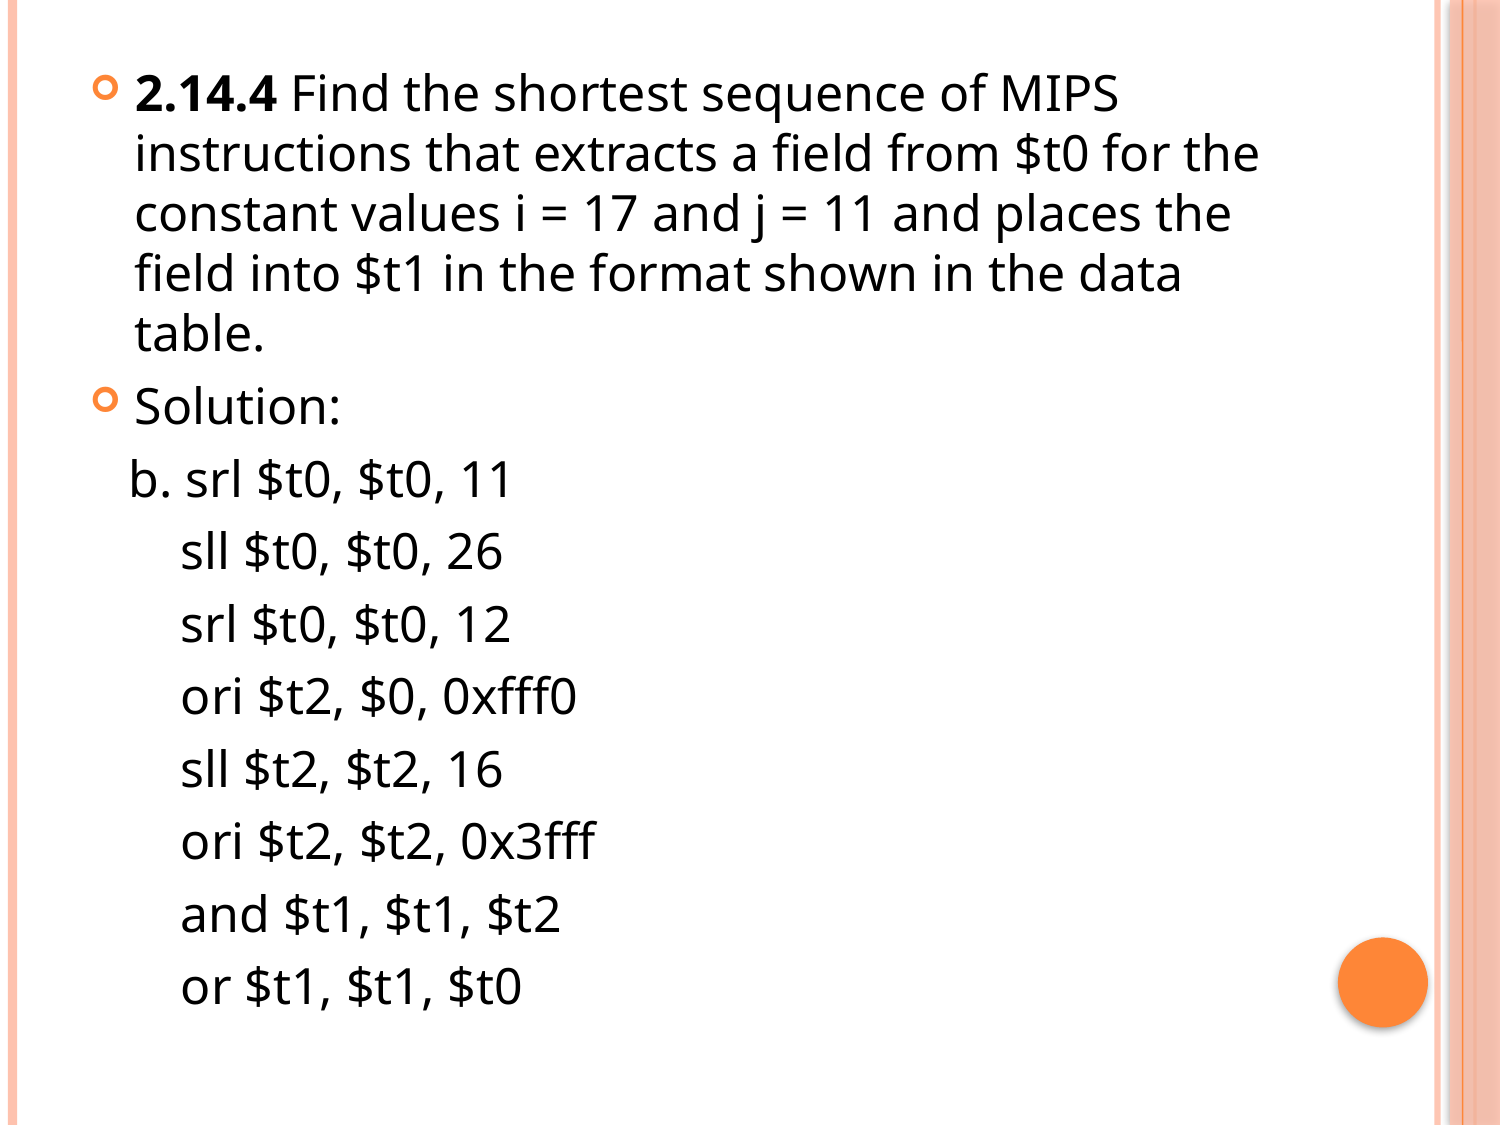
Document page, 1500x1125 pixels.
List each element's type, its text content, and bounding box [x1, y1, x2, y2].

list 2.14.4 Find the shortest sequence of MIPS instructions that extracts a field from $t0 for the constant values i = 17 and j = 11 and places the field into $t1 in the format shown in the data table. Solution: b. srl $t0, $t0, 11 sll $t0, $t0, 26 srl $t0, $t0, 12 ori $t2, $0, 0xfff0 sll $t2, $t2, 16 ori $t2, $t2, 0x3fff and $t1, $t1, $t2 or $t1, $t1, $t0 [75, 54, 1300, 1062]
